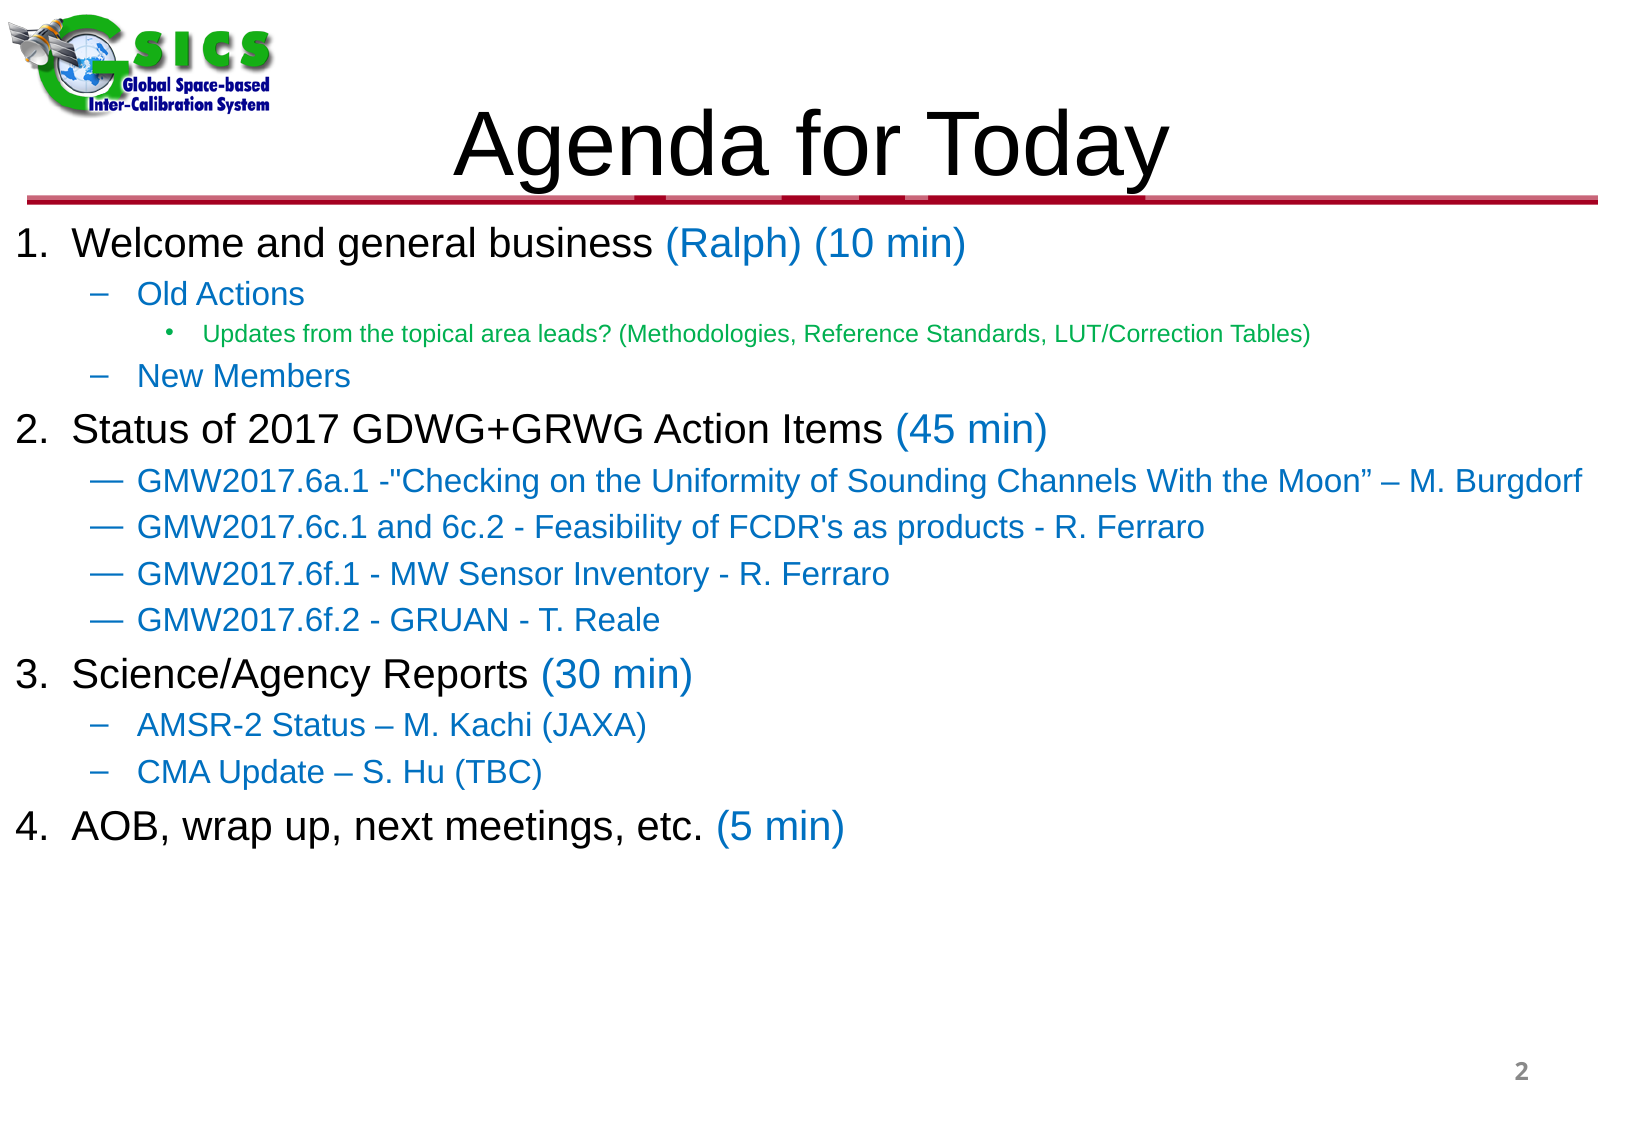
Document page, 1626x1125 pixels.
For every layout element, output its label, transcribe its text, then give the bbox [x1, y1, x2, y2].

slide_number 2 [1164, 1042, 1544, 1103]
title Agenda for Today [81, 45, 1544, 208]
list Welcome and general business (Ralph) (10 min) Old Actions Updates from the topical area leads? (Methodologies, Reference Standards, LUT/Correction Tables) New Members Status of 2017 GDWG+GRWG Action Items (45 min) GMW2017.6a.1 -"Checking on the Uniformity of Sounding Channels With the Moon” – M. Burgdorf GMW2017.6c.1 and 6c.2 - Feasibility of FCDR's as products - R. Ferraro GMW2017.6f.1 - MW Sensor Inventory - R. Ferraro GMW2017.6f.2 - GRUAN - T. Reale Science/Agency Reports (30 min) AMSR-2 Status – M. Kachi (JAXA) CMA Update – S. Hu (TBC) AOB, wrap up, next meetings, etc. (5 min) [0, 208, 1625, 981]
picture [0, 6, 277, 119]
